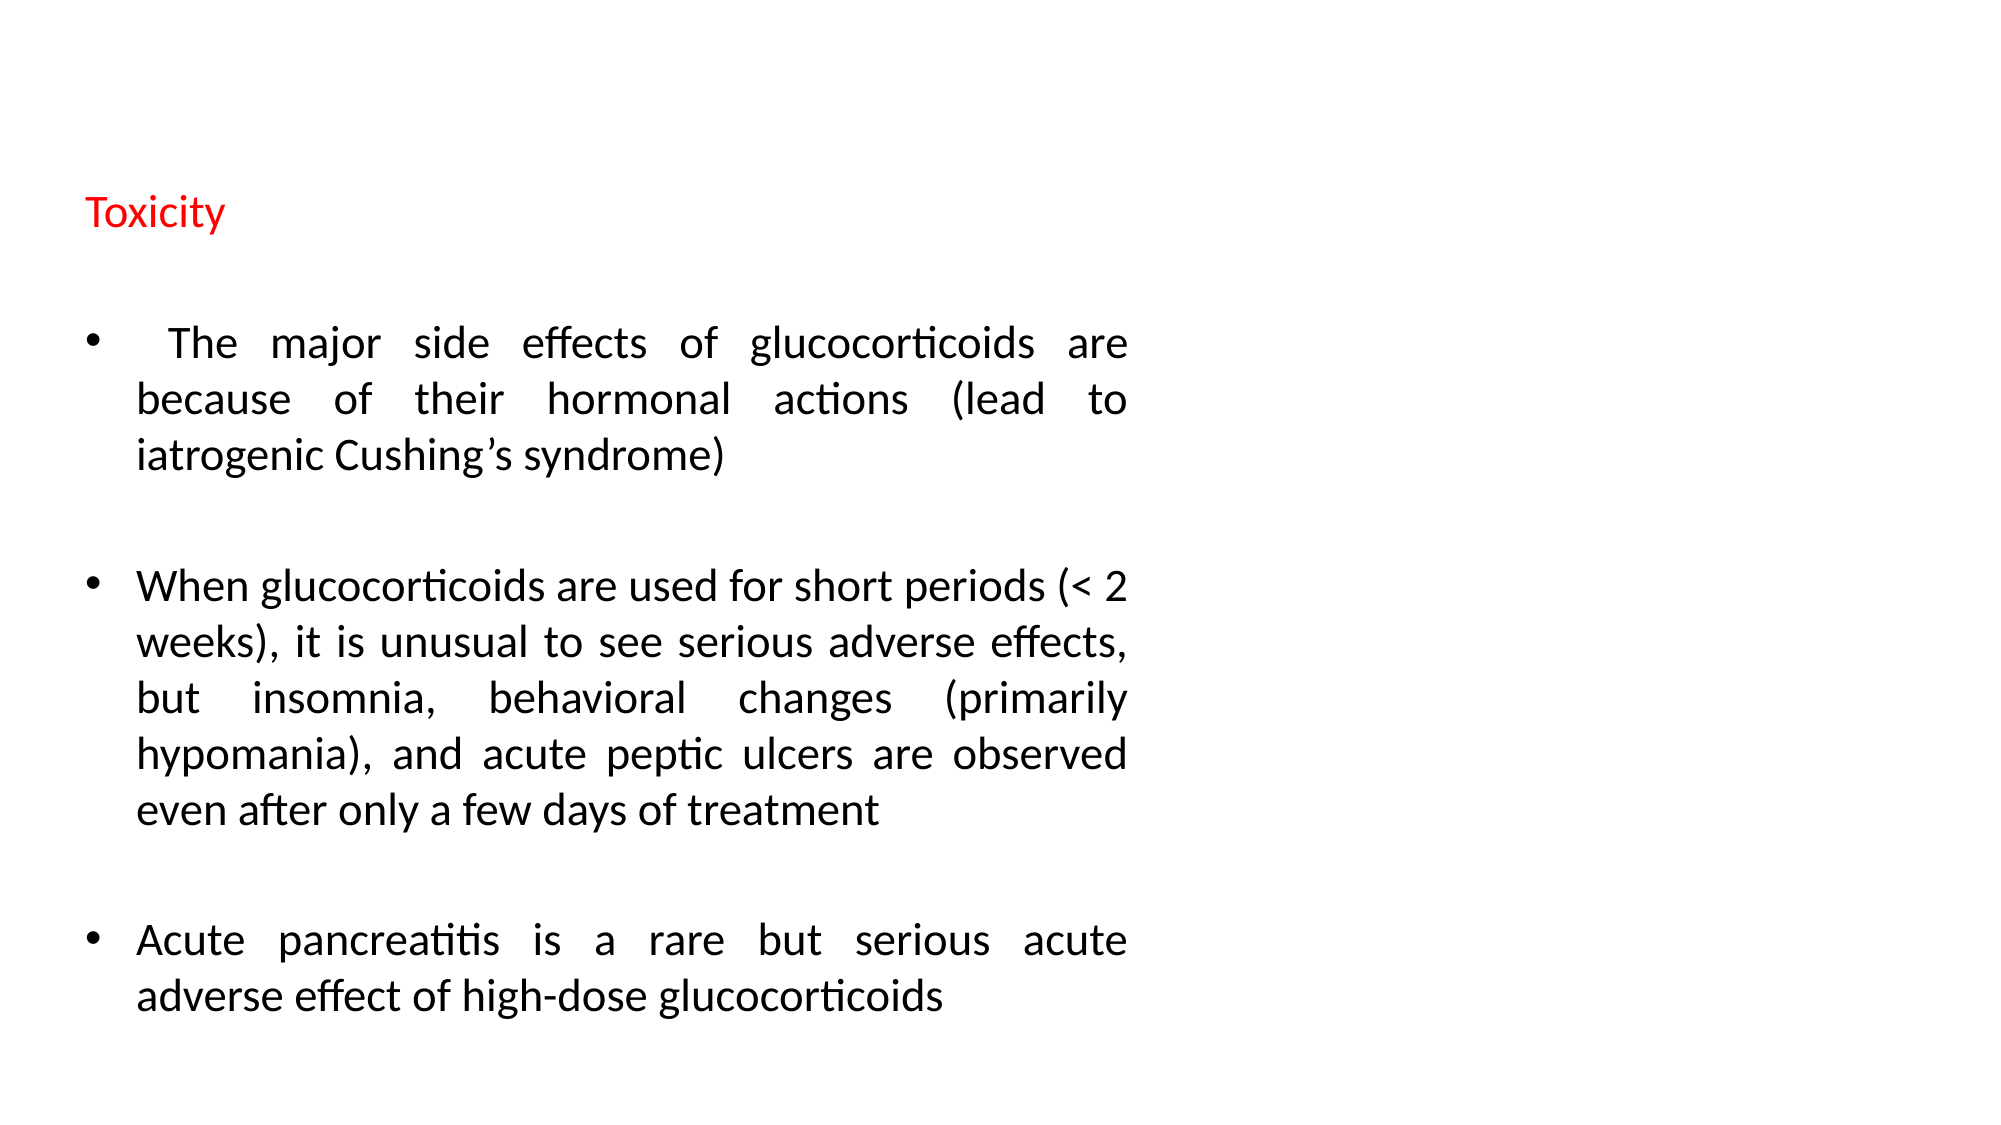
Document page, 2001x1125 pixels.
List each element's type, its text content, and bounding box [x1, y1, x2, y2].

list Toxicity The major side effects of glucocorticoids are because of their hormonal actions (lead to iatrogenic Cushing’s syndrome) When glucocorticoids are used for short periods (< 2 weeks), it is unusual to see serious adverse effects, but insomnia, behavioral changes (primarily hypomania), and acute peptic ulcers are observed even after only a few days of treatment Acute pancreatitis is a rare but serious acute adverse effect of high-dose glucocorticoids [70, 173, 1145, 1050]
